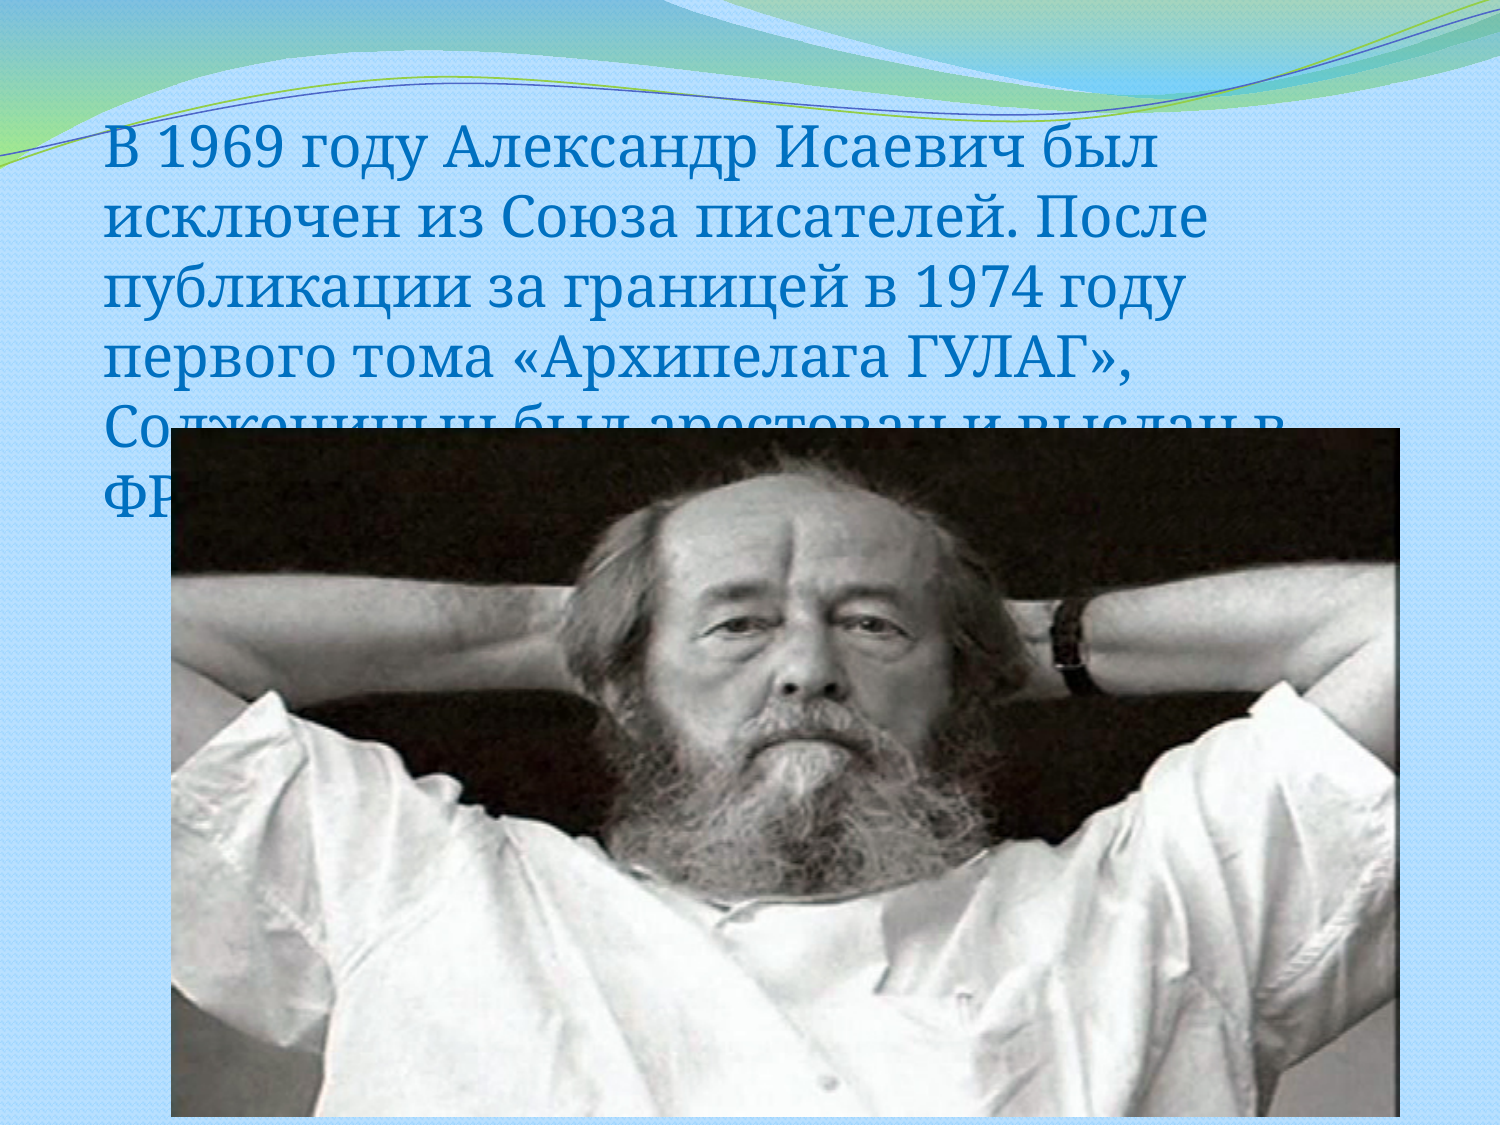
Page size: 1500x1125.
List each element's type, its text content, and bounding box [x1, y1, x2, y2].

text_box В 1969 году Александр Исаевич был исключен из Союза писателей. После публикации за границей в 1974 году первого тома «Архипелага ГУЛАГ», Солженицын был арестован и выслан в ФРГ. [88, 101, 1437, 537]
picture [170, 428, 1401, 1117]
